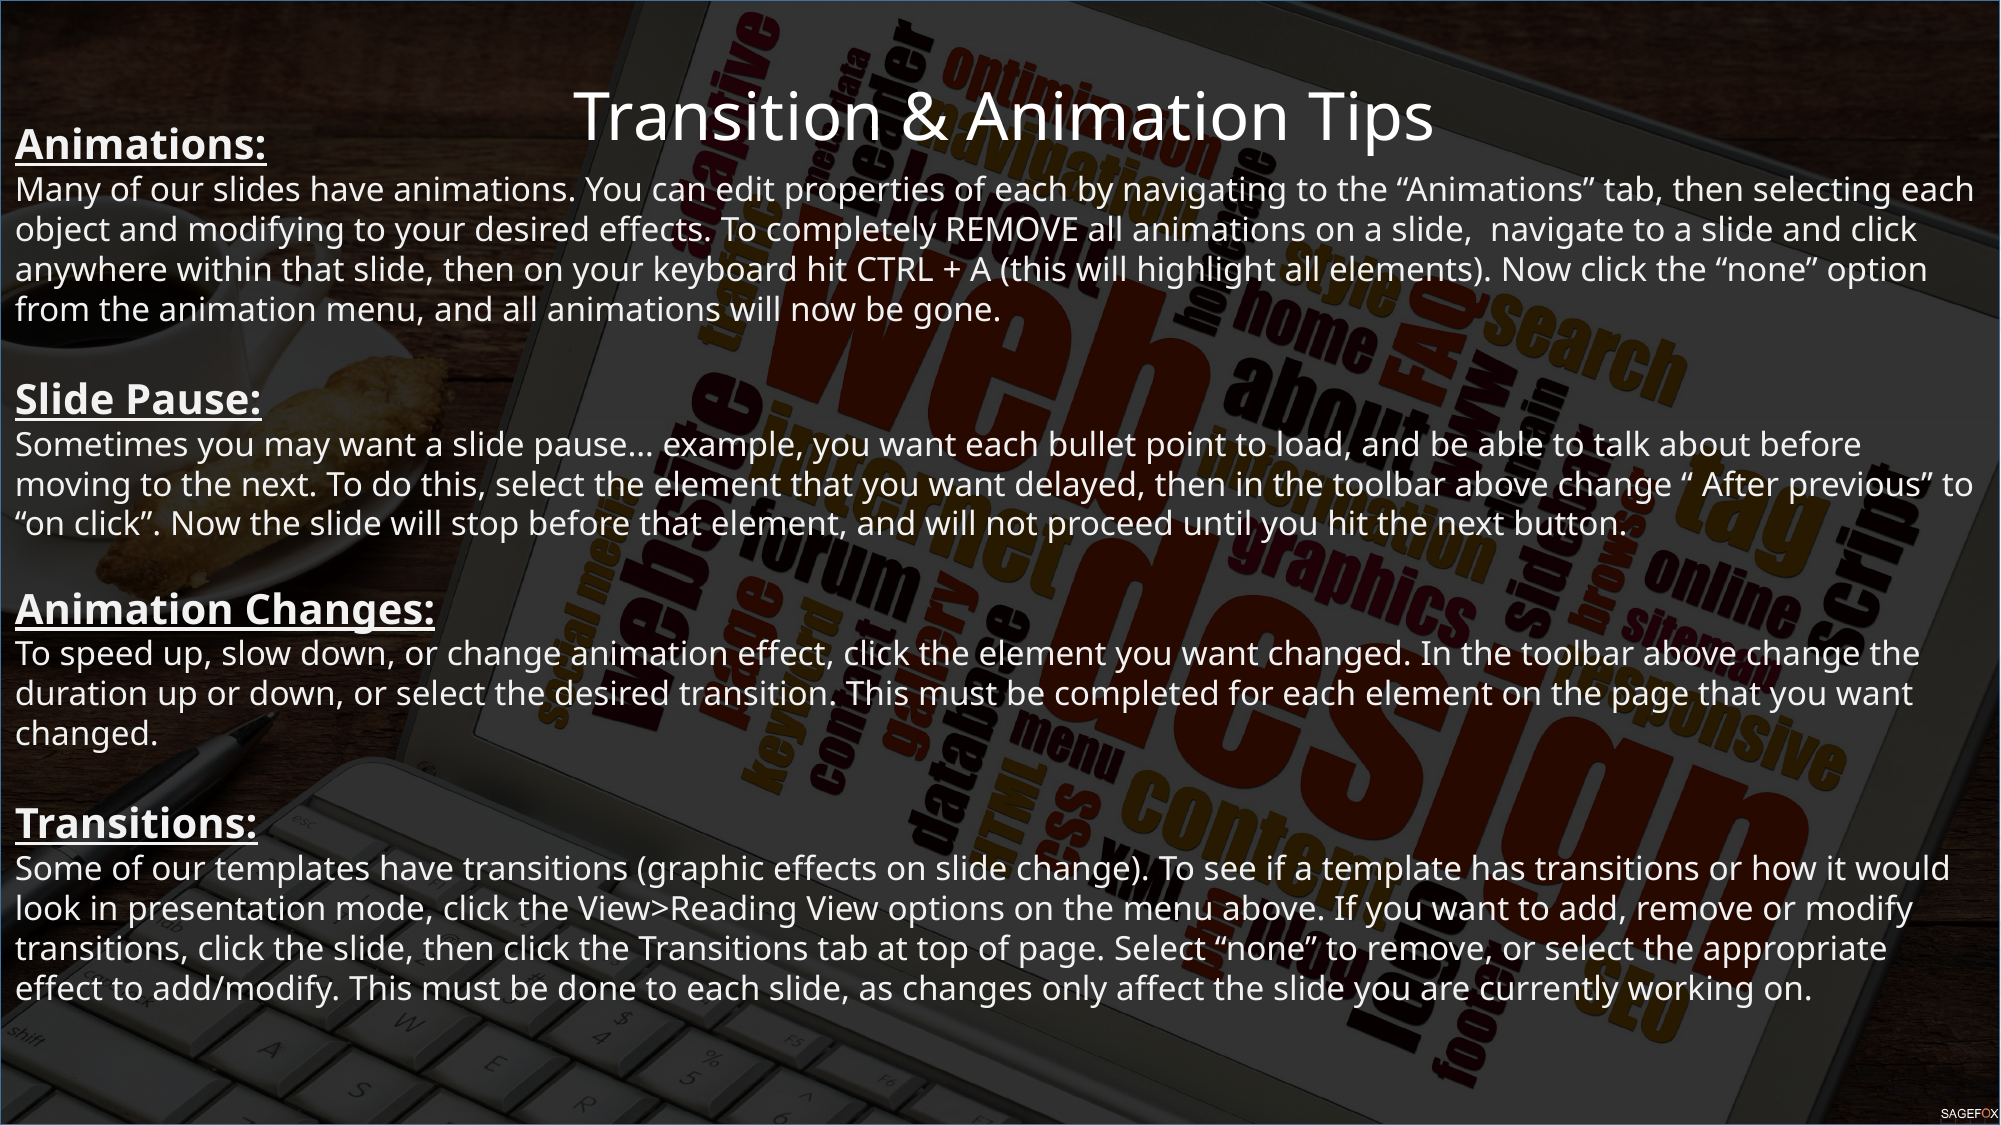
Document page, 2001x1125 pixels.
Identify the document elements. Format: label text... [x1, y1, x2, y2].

text_box Animations: Many of our slides have animations. You can edit properties of each by navigating to the “Animations” tab, then selecting each object and modifying to your desired effects. To completely REMOVE all animations on a slide, navigate to a slide and click anywhere within that slide, then on your keyboard hit CTRL + A (this will highlight all elements). Now click the “none” option from the animation menu, and all animations will now be gone. Slide Pause: Sometimes you may want a slide pause… example, you want each bullet point to load, and be able to talk about before moving to the next. To do this, select the element that you want delayed, then in the toolbar above change “ After previous” to “on click”. Now the slide will stop before that element, and will not proceed until you hit the next button. Animation Changes: To speed up, slow down, or change animation effect, click the element you want changed. In the toolbar above change the duration up or down, or select the desired transition. This must be completed for each element on the page that you want changed. Transitions: Some of our templates have transitions (graphic effects on slide change). To see if a template has transitions or how it would look in presentation mode, click the View>Reading View options on the menu above. If you want to add, remove or modify transitions, click the slide, then click the Transitions tab at top of page. Select “none” to remove, or select the appropriate effect to add/modify. This must be done to each slide, as changes only affect the slide you are currently working on. [0, 0, 2000, 1125]
title Transition & Animation Tips [477, 59, 1532, 177]
